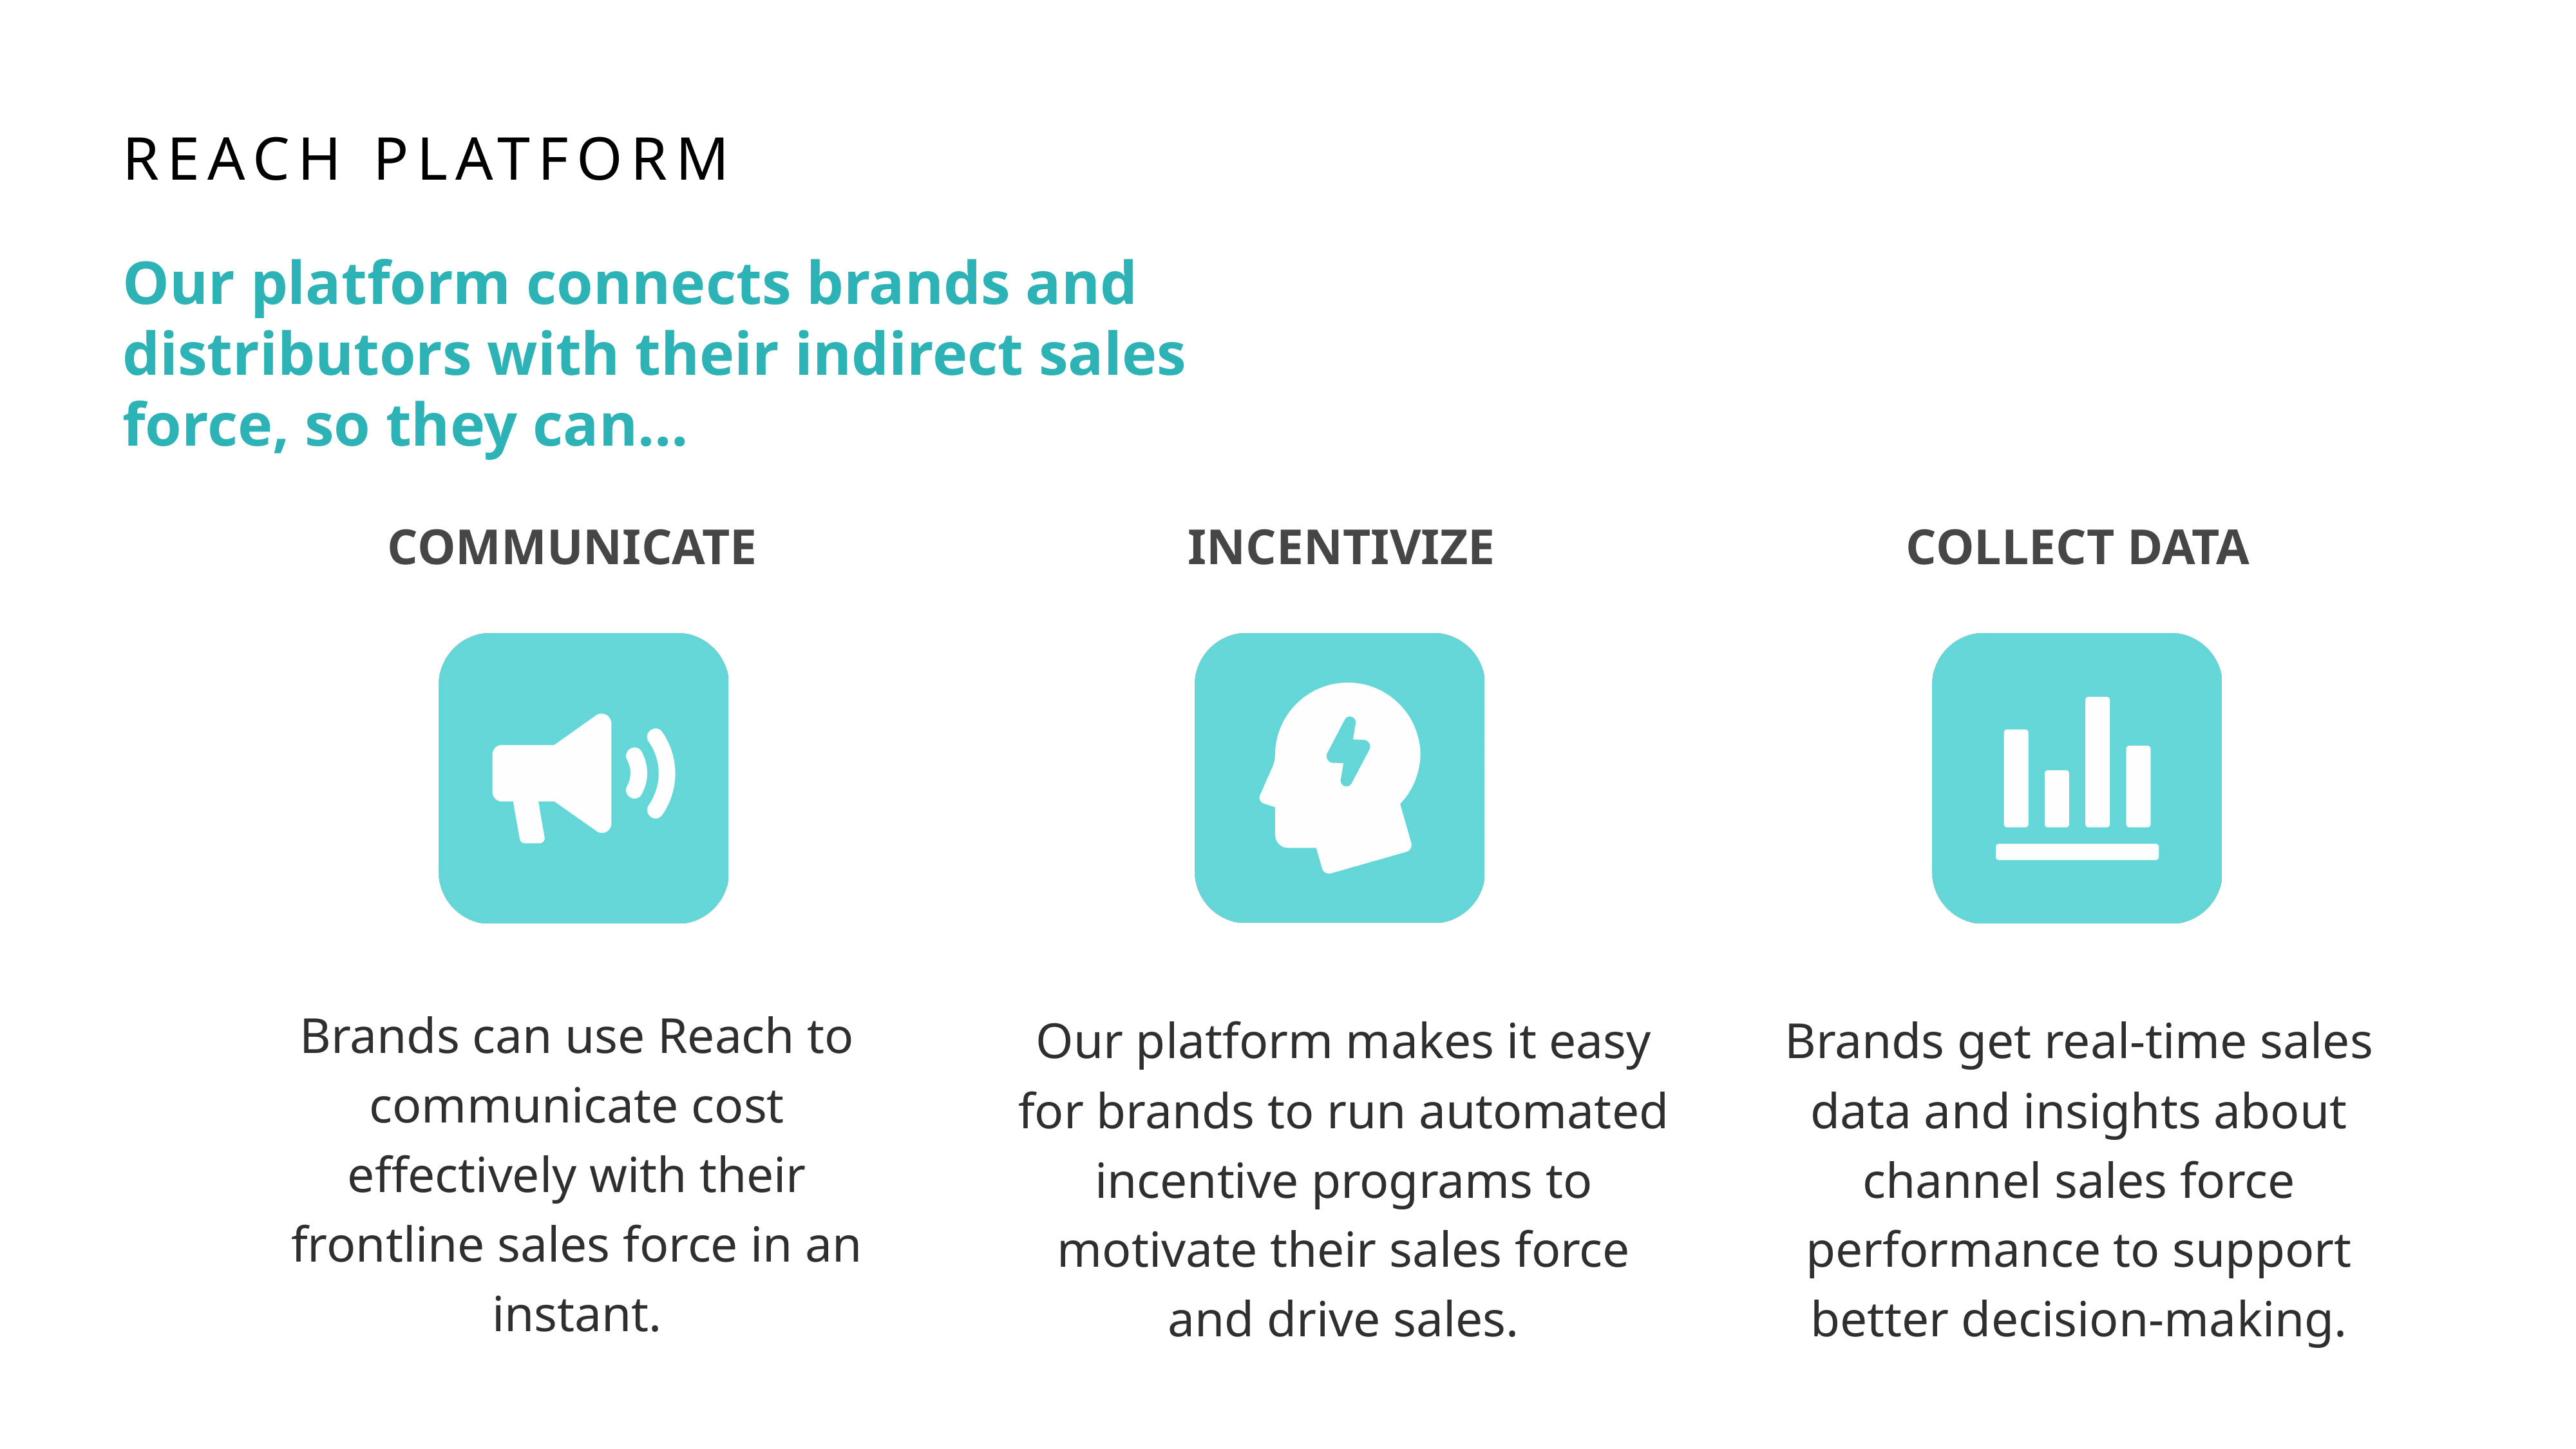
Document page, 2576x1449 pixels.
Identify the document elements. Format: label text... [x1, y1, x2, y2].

text_box Brands can use Reach to communicate cost effectively with their frontline sales force in an instant. [267, 989, 887, 1346]
text_box REACH PLATFORM [113, 76, 2463, 202]
text_box Brands get real-time sales data and insights about channel sales force performance to support better decision-making. [1736, 994, 2421, 1352]
picture [438, 633, 728, 923]
text_box Our platform makes it easy for brands to run automated incentive programs to motivate their sales force and drive sales. [1001, 994, 1687, 1352]
text_box INCENTIVIZE [1109, 506, 1575, 583]
picture [1194, 633, 1484, 923]
text_box Our platform connects brands and distributors with their indirect sales force, so they can… [113, 235, 1314, 468]
picture [1931, 633, 2222, 923]
text_box COLLECT DATA [1845, 506, 2311, 583]
text_box COMMUNICATE [340, 506, 805, 583]
